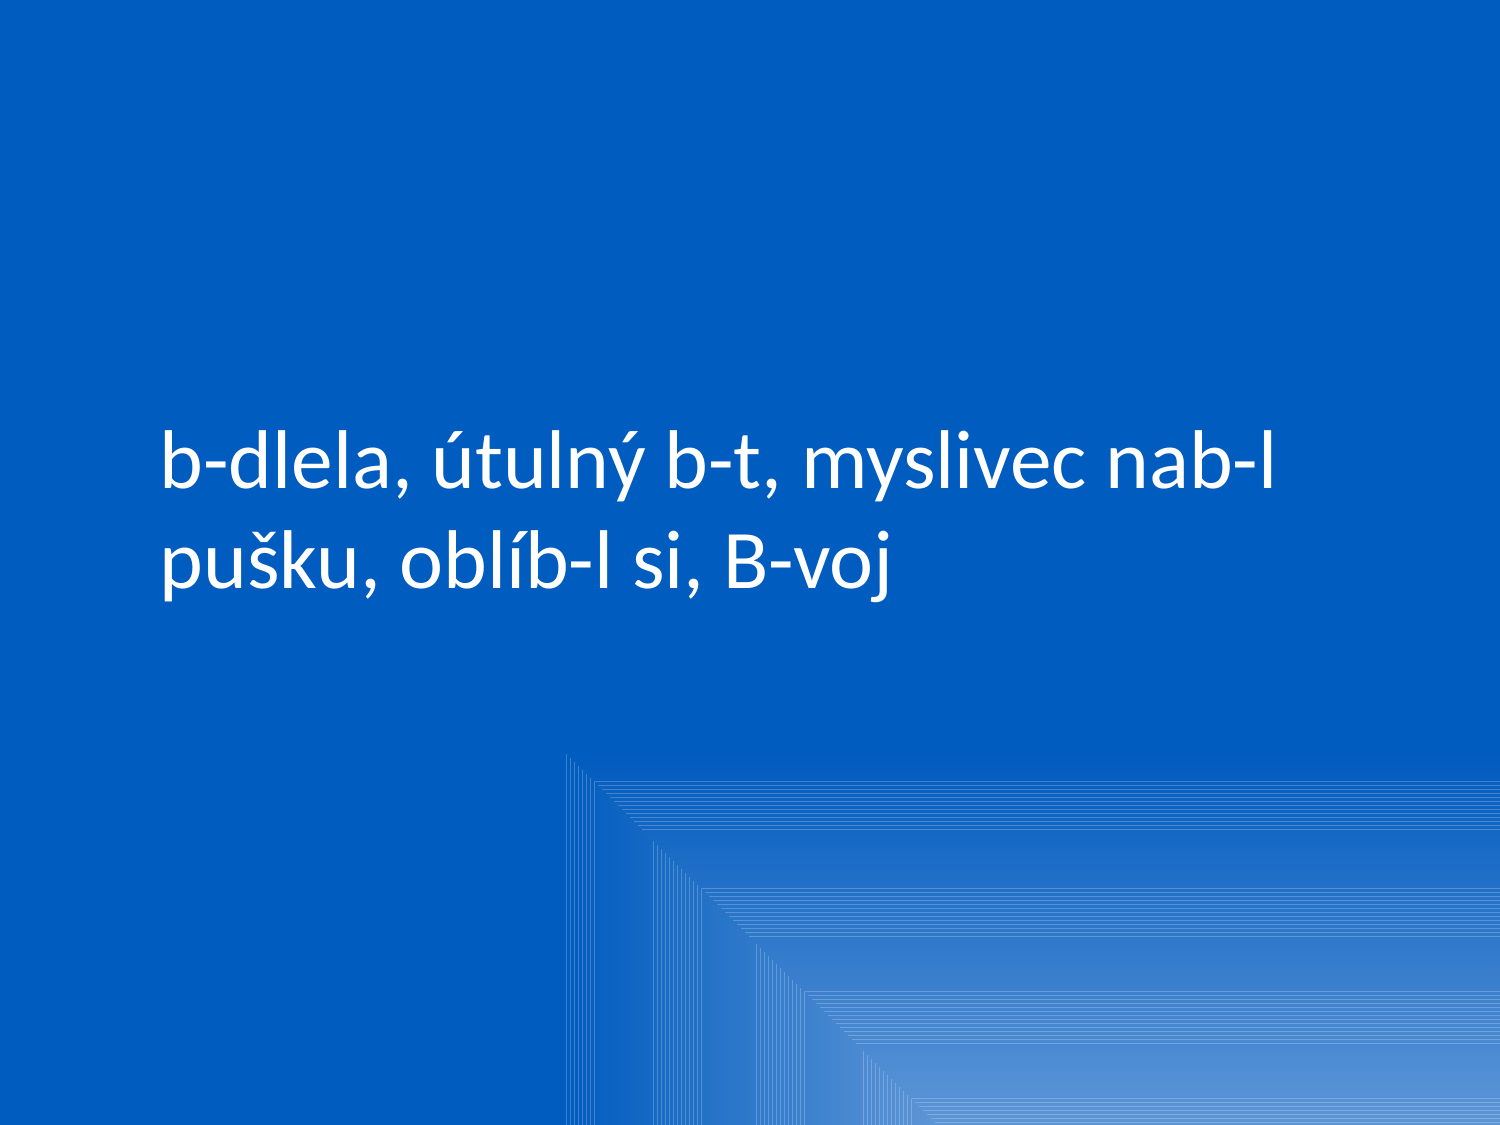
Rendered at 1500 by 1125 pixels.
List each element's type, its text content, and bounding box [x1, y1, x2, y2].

list b-dlela, útulný b-t, myslivec nab-l pušku, oblíb-l si, B-voj [88, 88, 1439, 1016]
